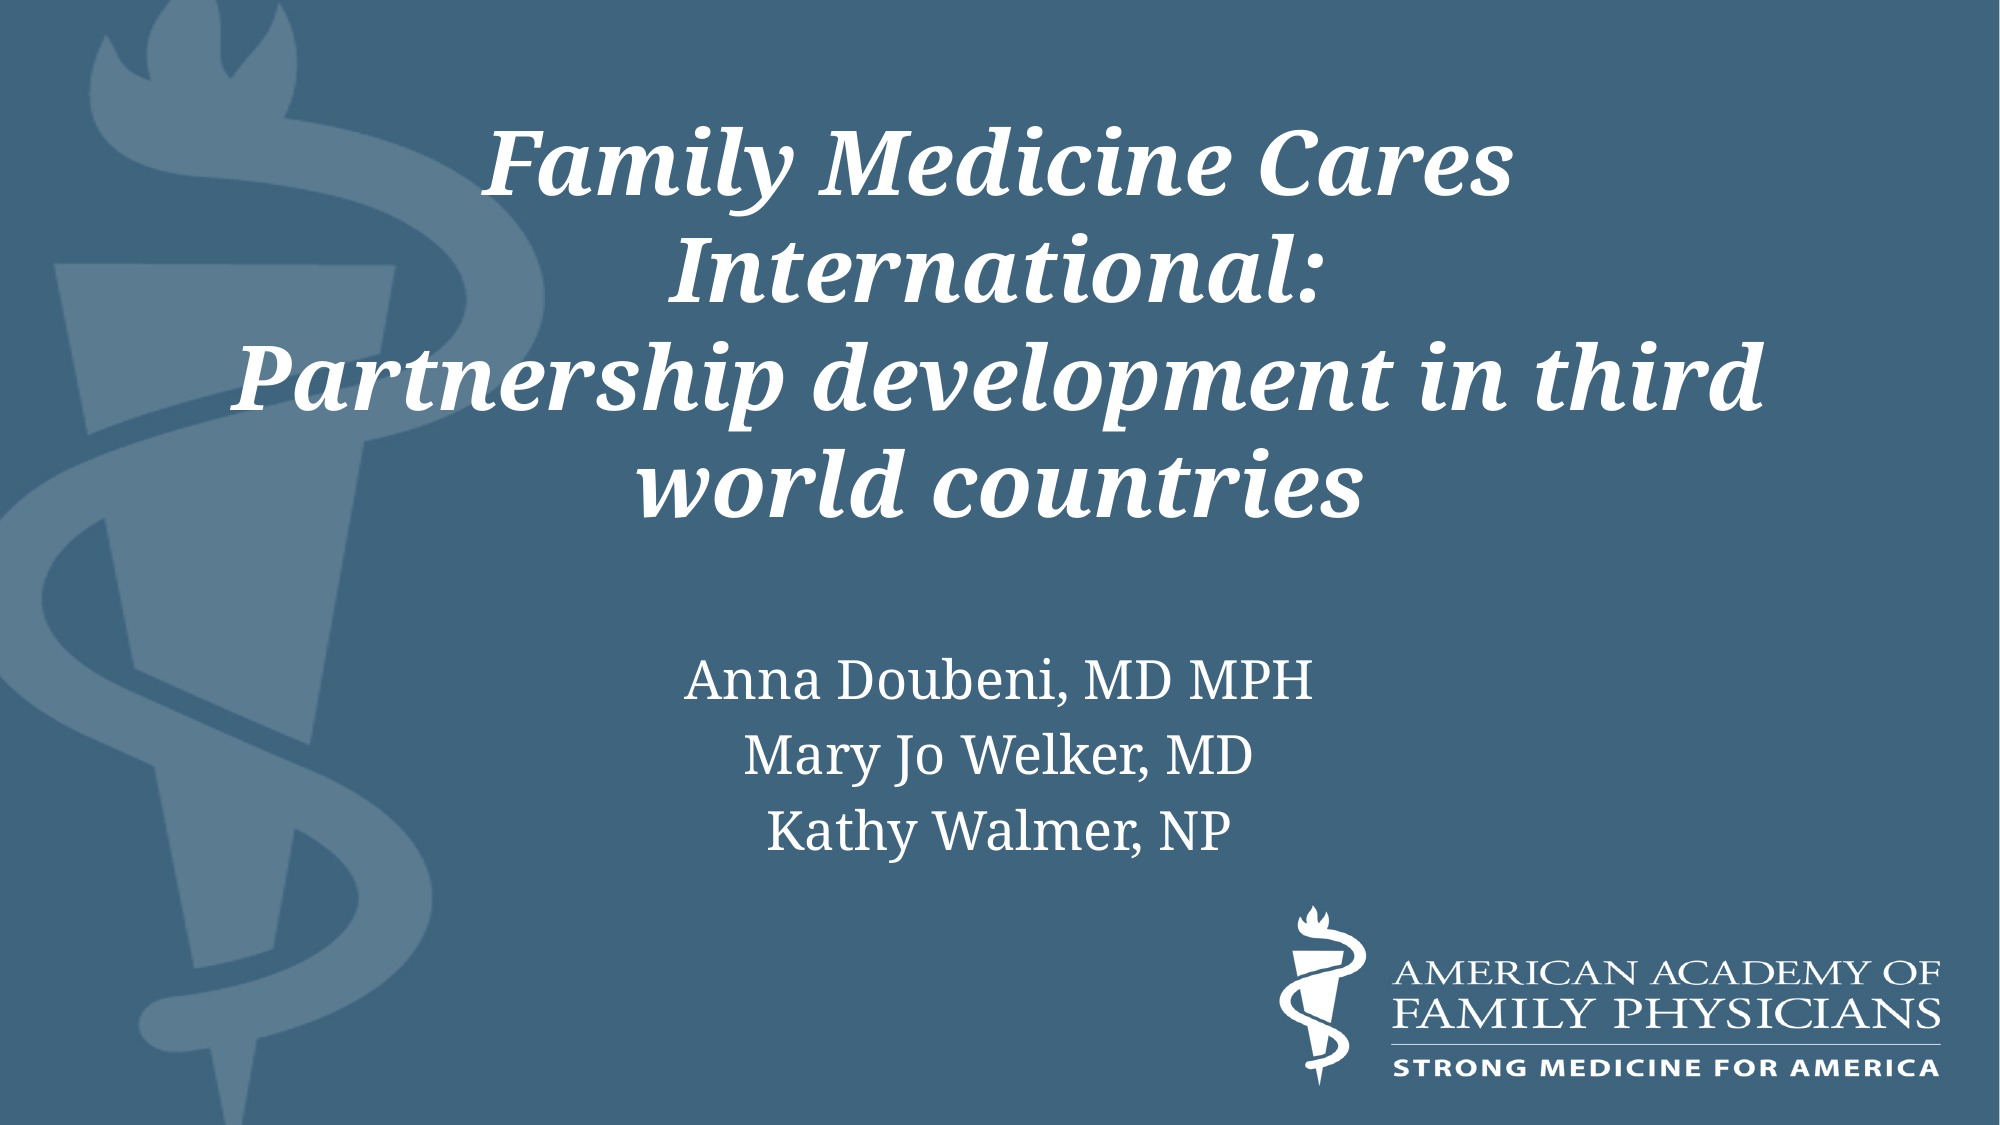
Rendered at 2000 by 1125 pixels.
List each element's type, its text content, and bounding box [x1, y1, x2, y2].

picture [0, 0, 2000, 1125]
subtitle Anna Doubeni, MD MPH Mary Jo Welker, MD Kathy Walmer, NP [299, 637, 1700, 925]
title Family Medicine Cares International: Partnership development in third world countries [149, 200, 1850, 442]
